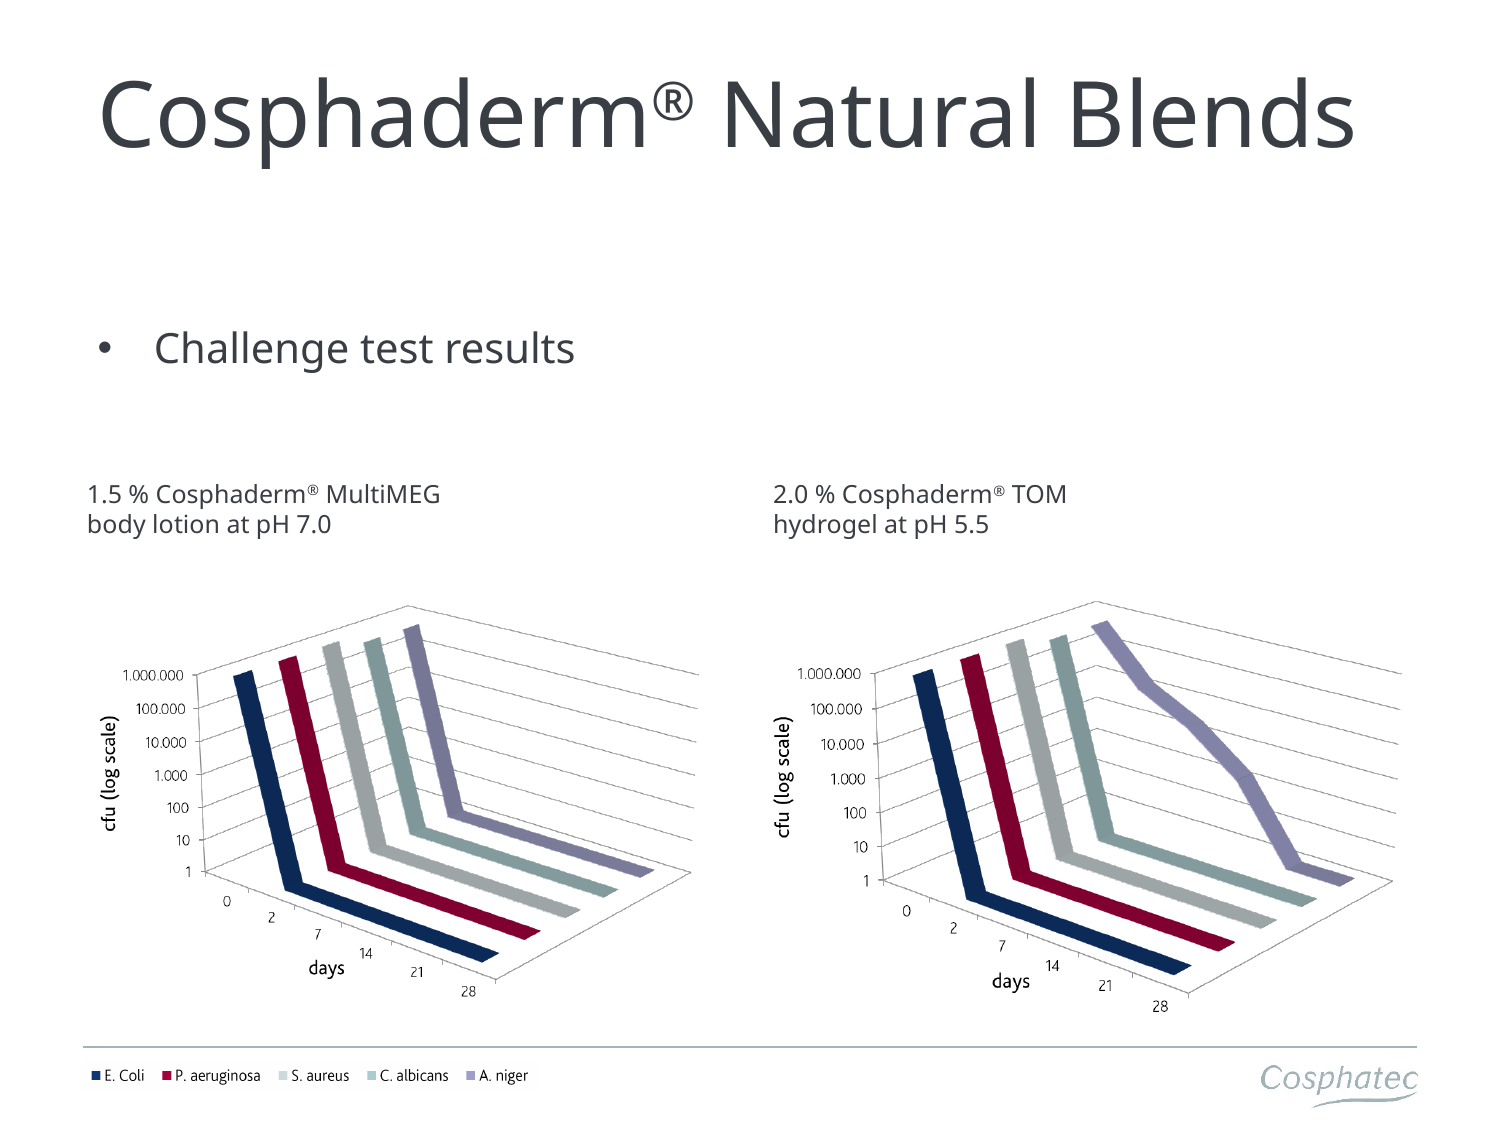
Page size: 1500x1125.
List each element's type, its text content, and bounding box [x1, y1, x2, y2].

list Challenge test results [82, 314, 664, 469]
picture [81, 1059, 539, 1091]
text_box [724, 471, 1455, 1063]
title Cosphaderm® Natural Blends [82, 48, 1418, 220]
picture [1261, 1065, 1418, 1108]
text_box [52, 470, 723, 1046]
